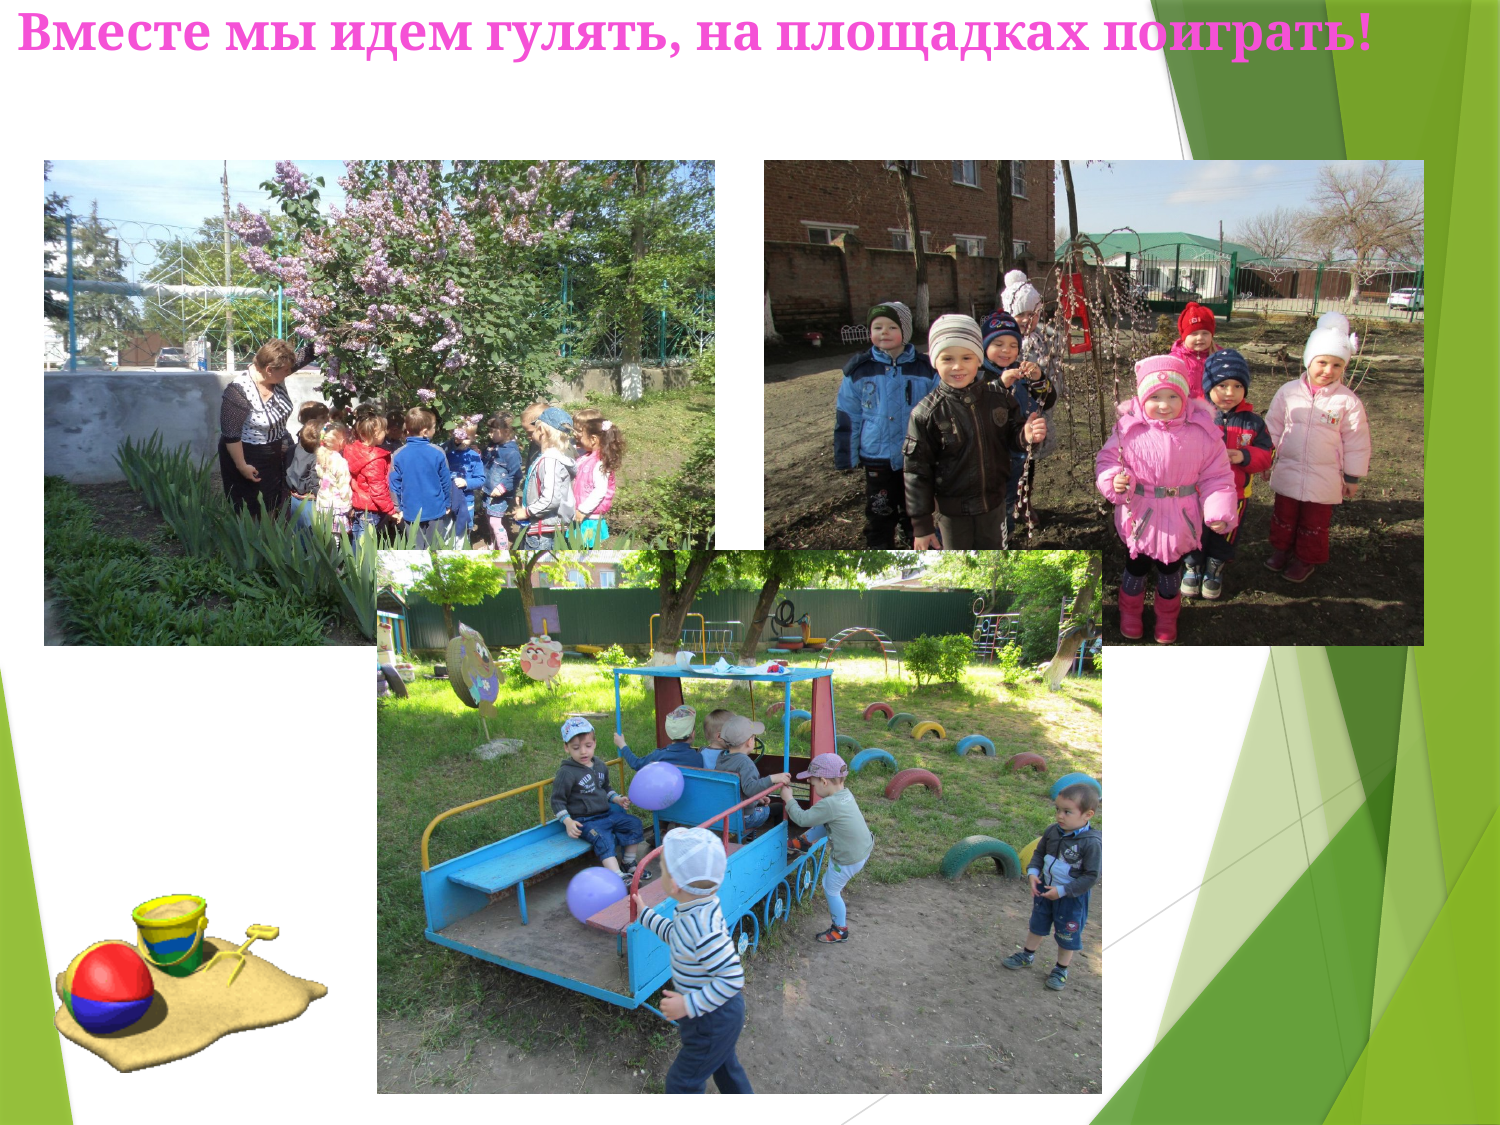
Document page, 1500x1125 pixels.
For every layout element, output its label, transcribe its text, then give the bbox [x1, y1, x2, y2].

picture [376, 550, 1103, 1095]
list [764, 160, 1424, 646]
picture [51, 869, 334, 1074]
title Вместе мы идем гулять, на площадках поиграть! [0, 0, 1424, 107]
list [43, 160, 715, 646]
